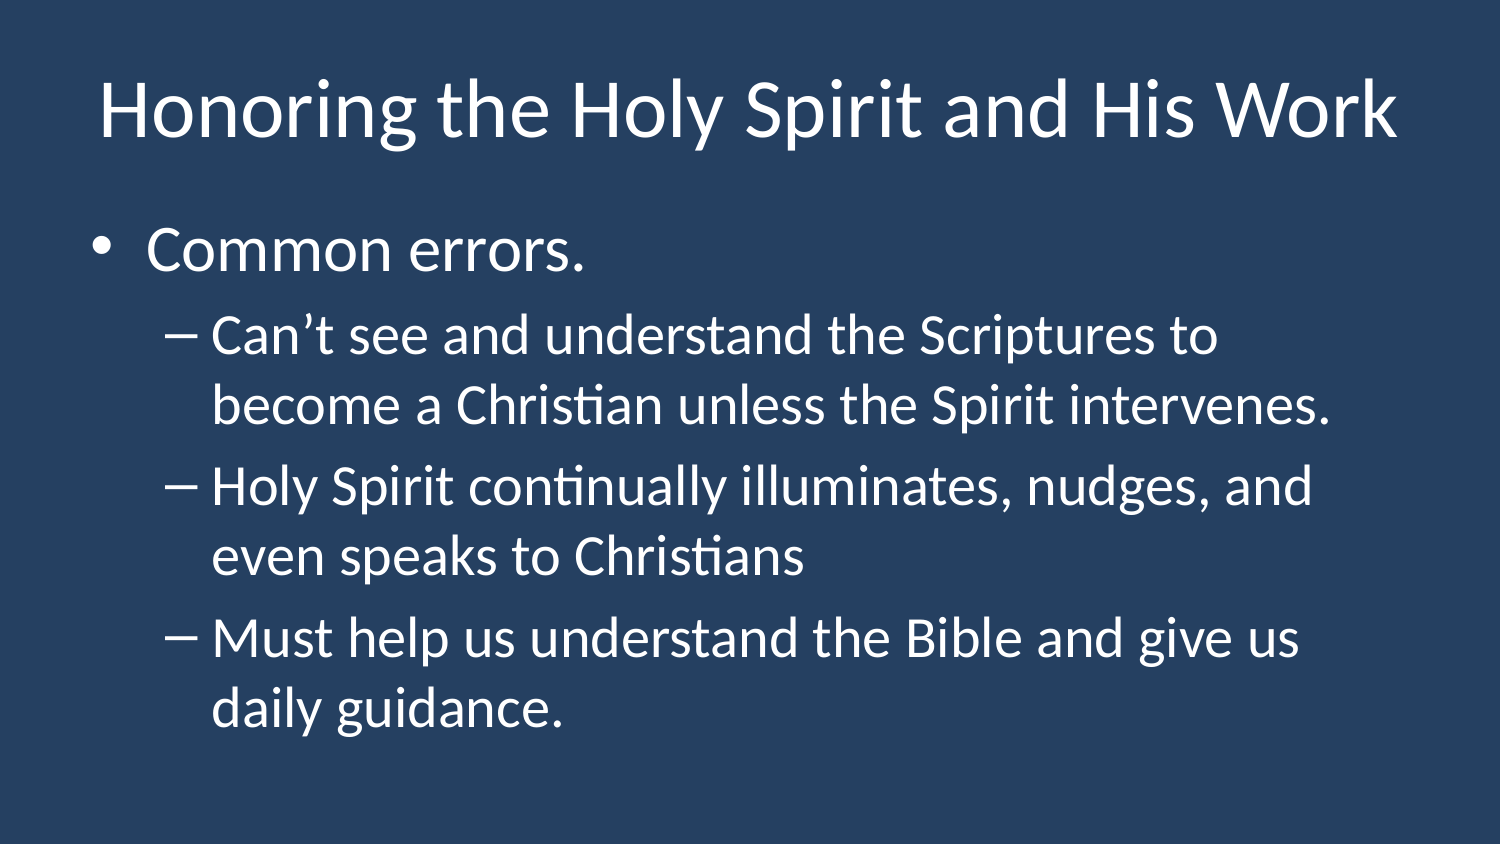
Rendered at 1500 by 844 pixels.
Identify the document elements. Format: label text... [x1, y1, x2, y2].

list Common errors. Can’t see and understand the Scriptures to become a Christian unless the Spirit intervenes. Holy Spirit continually illuminates, nudges, and even speaks to Christians Must help us understand the Bible and give us daily guidance. [75, 196, 1425, 797]
title Honoring the Holy Spirit and His Work [75, 33, 1425, 175]
